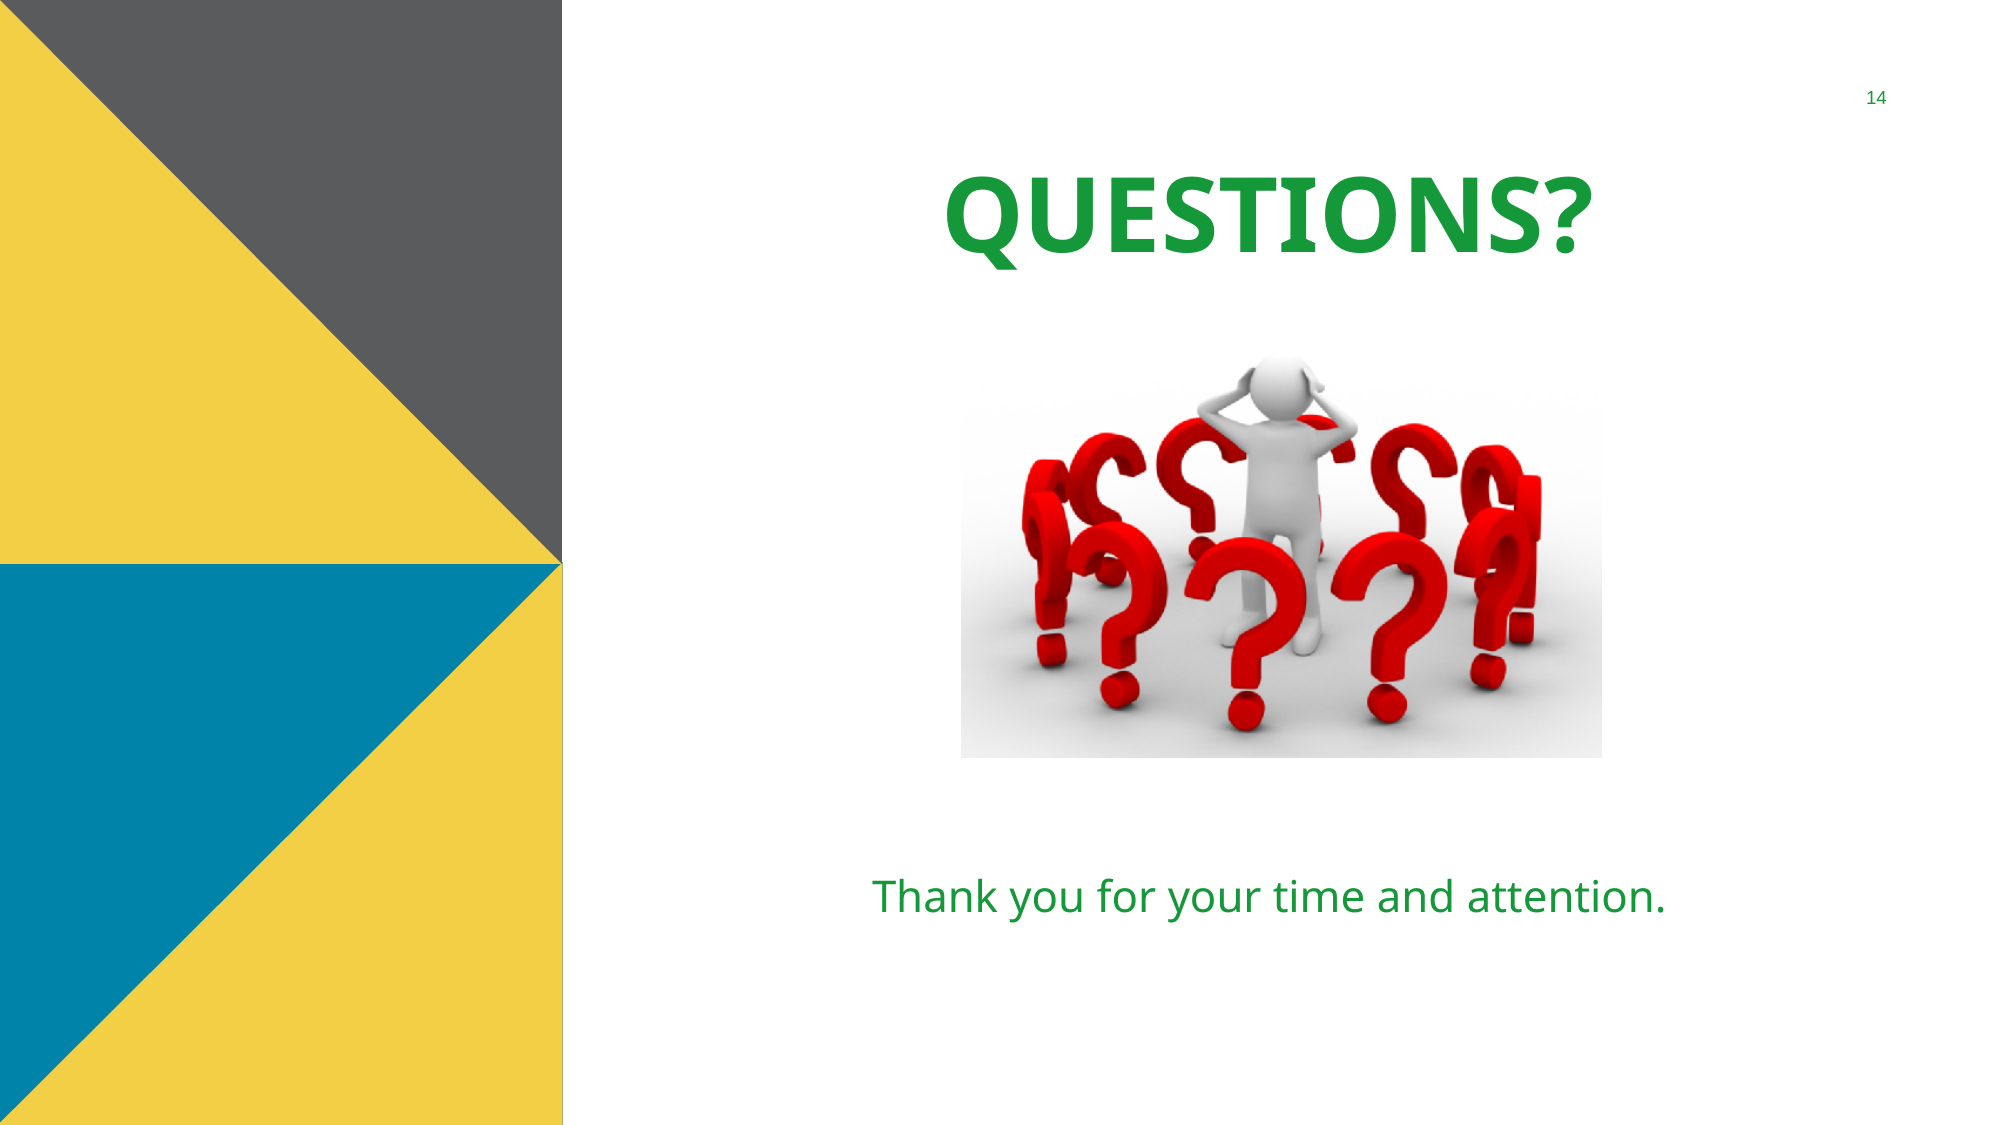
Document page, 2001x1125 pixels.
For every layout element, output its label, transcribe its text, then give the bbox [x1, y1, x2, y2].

title Questions? [562, 141, 2000, 268]
list Thank you for your time and attention. [562, 861, 2000, 937]
slide_number 14 [1795, 75, 1958, 120]
picture [961, 334, 1602, 758]
